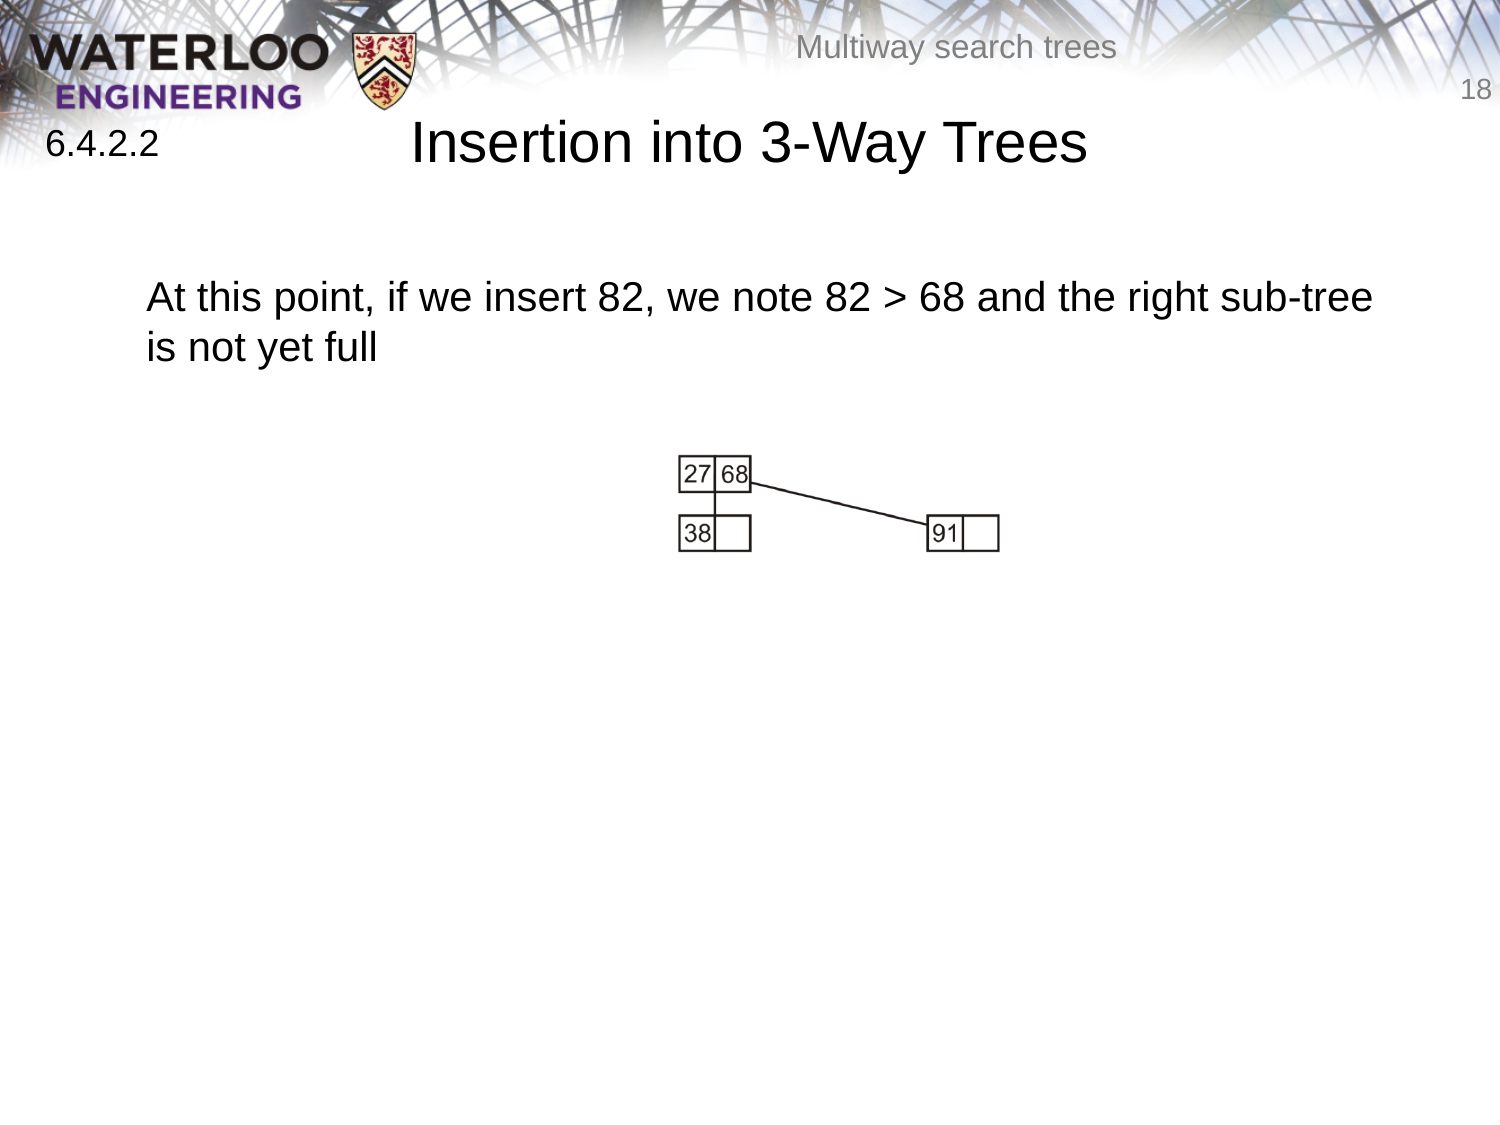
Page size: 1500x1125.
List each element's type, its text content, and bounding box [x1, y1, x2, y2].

list At this point, if we insert 82, we note 82 > 68 and the right sub-tree is not yet full [74, 262, 1426, 1006]
text_box 6.4.2.2 [30, 111, 175, 172]
picture [0, 0, 1500, 1125]
title Insertion into 3-Way Trees [74, 44, 1426, 233]
